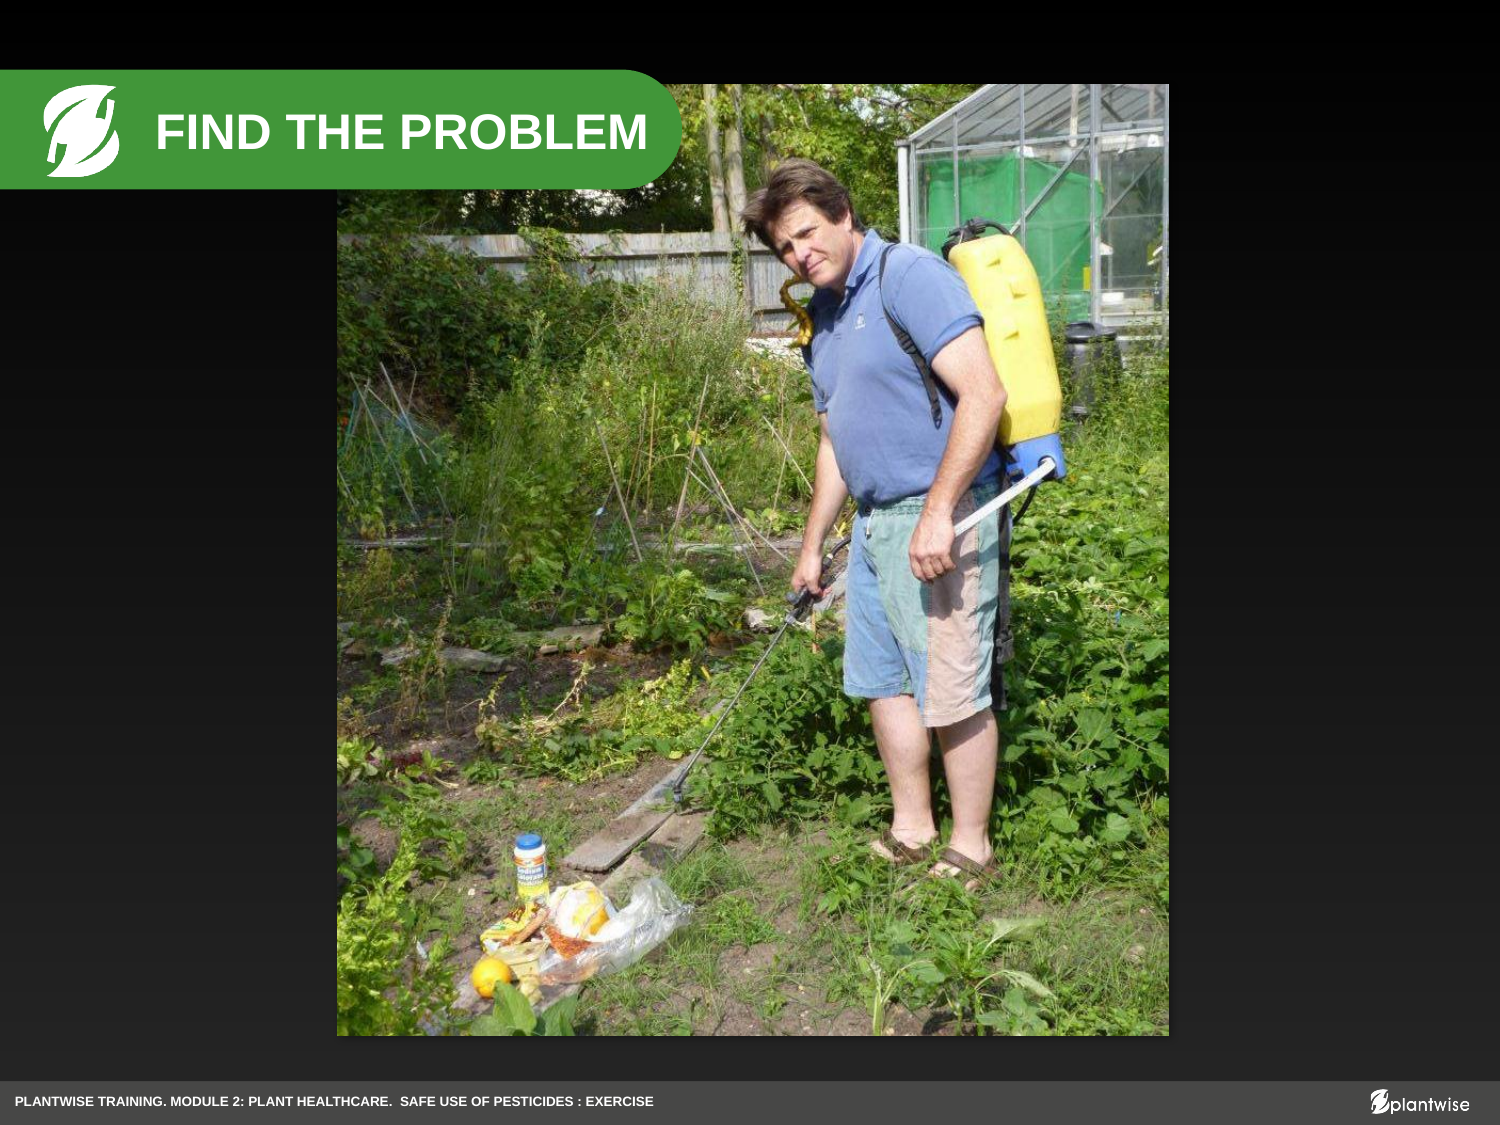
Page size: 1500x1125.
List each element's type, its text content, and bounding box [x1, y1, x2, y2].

picture [337, 84, 1169, 1036]
picture [43, 84, 122, 177]
text_box PLANTWISE TRAINING. MODULE 2: PLANT HEALTHCARE. SAFE USE OF PESTICIDES : EXERCISE [0, 1085, 870, 1117]
text_box FIND THE PROBLEM [0, 69, 662, 190]
